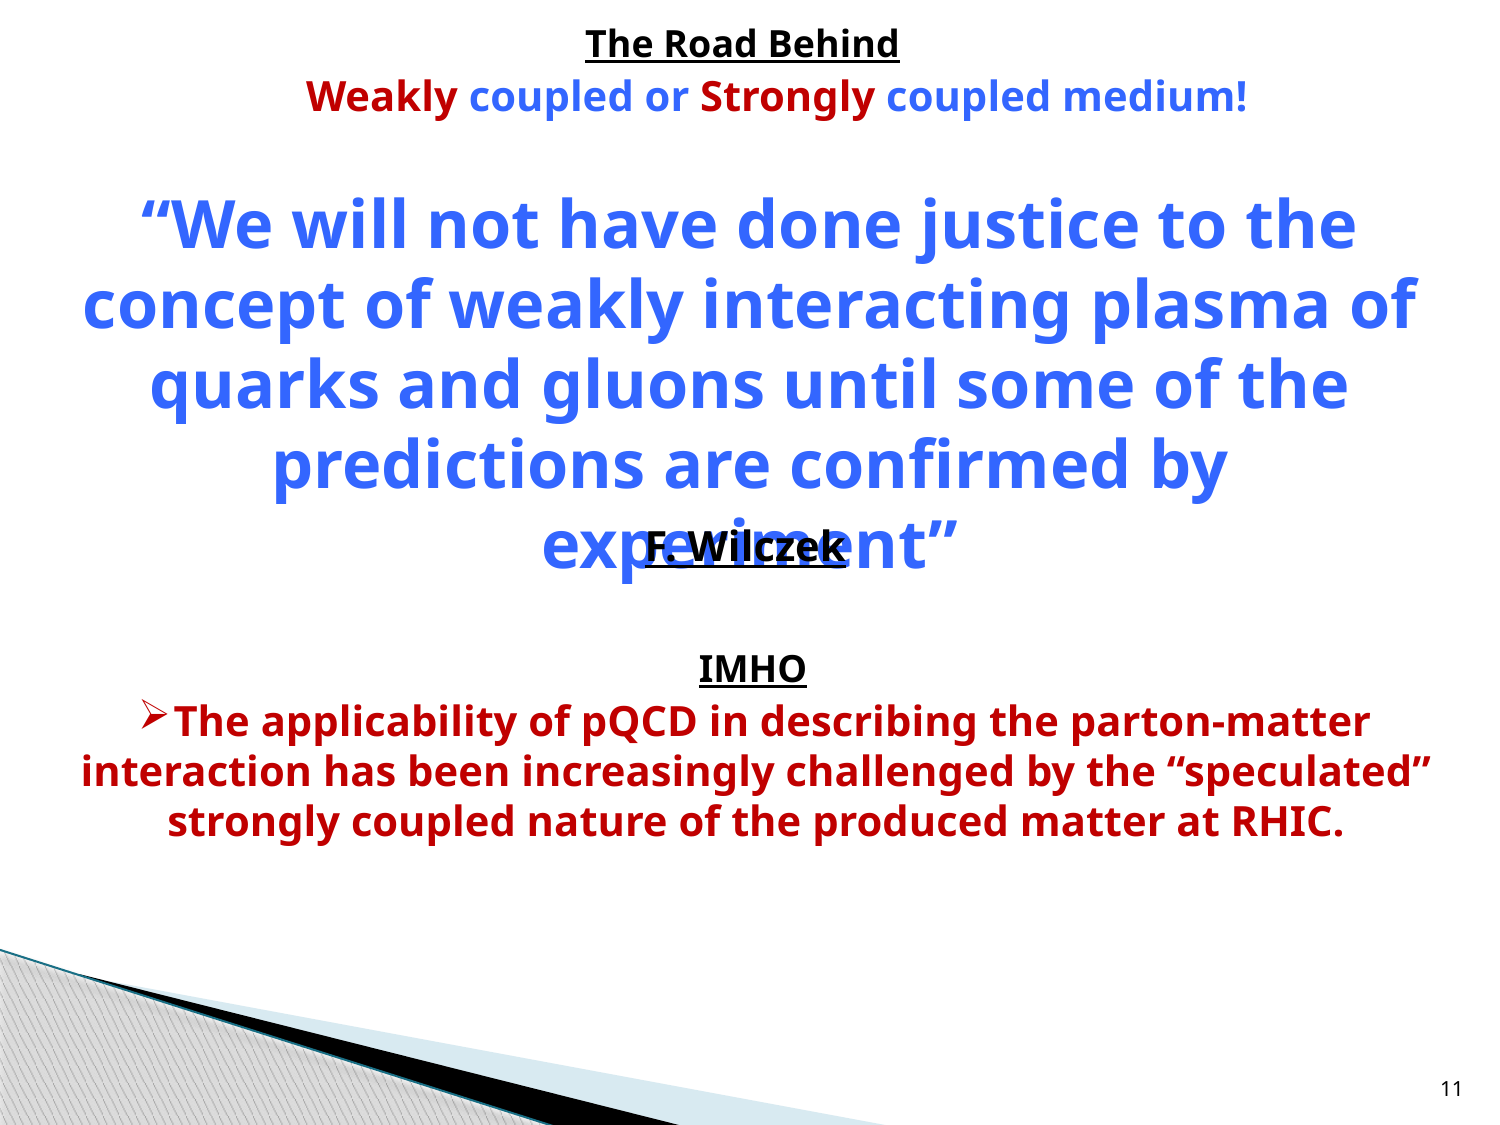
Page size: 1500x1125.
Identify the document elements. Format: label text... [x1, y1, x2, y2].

text_box Weakly coupled or Strongly coupled medium! [291, 62, 1263, 128]
text_box F. Wilczek [629, 512, 862, 578]
text_box “We will not have done justice to the concept of weakly interacting plasma of quarks and gluons until some of the predictions are confirmed by experiment” [50, 174, 1450, 590]
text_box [49, 637, 1463, 855]
text_box The Road Behind [570, 12, 915, 62]
slide_number 11 [1418, 1051, 1479, 1112]
